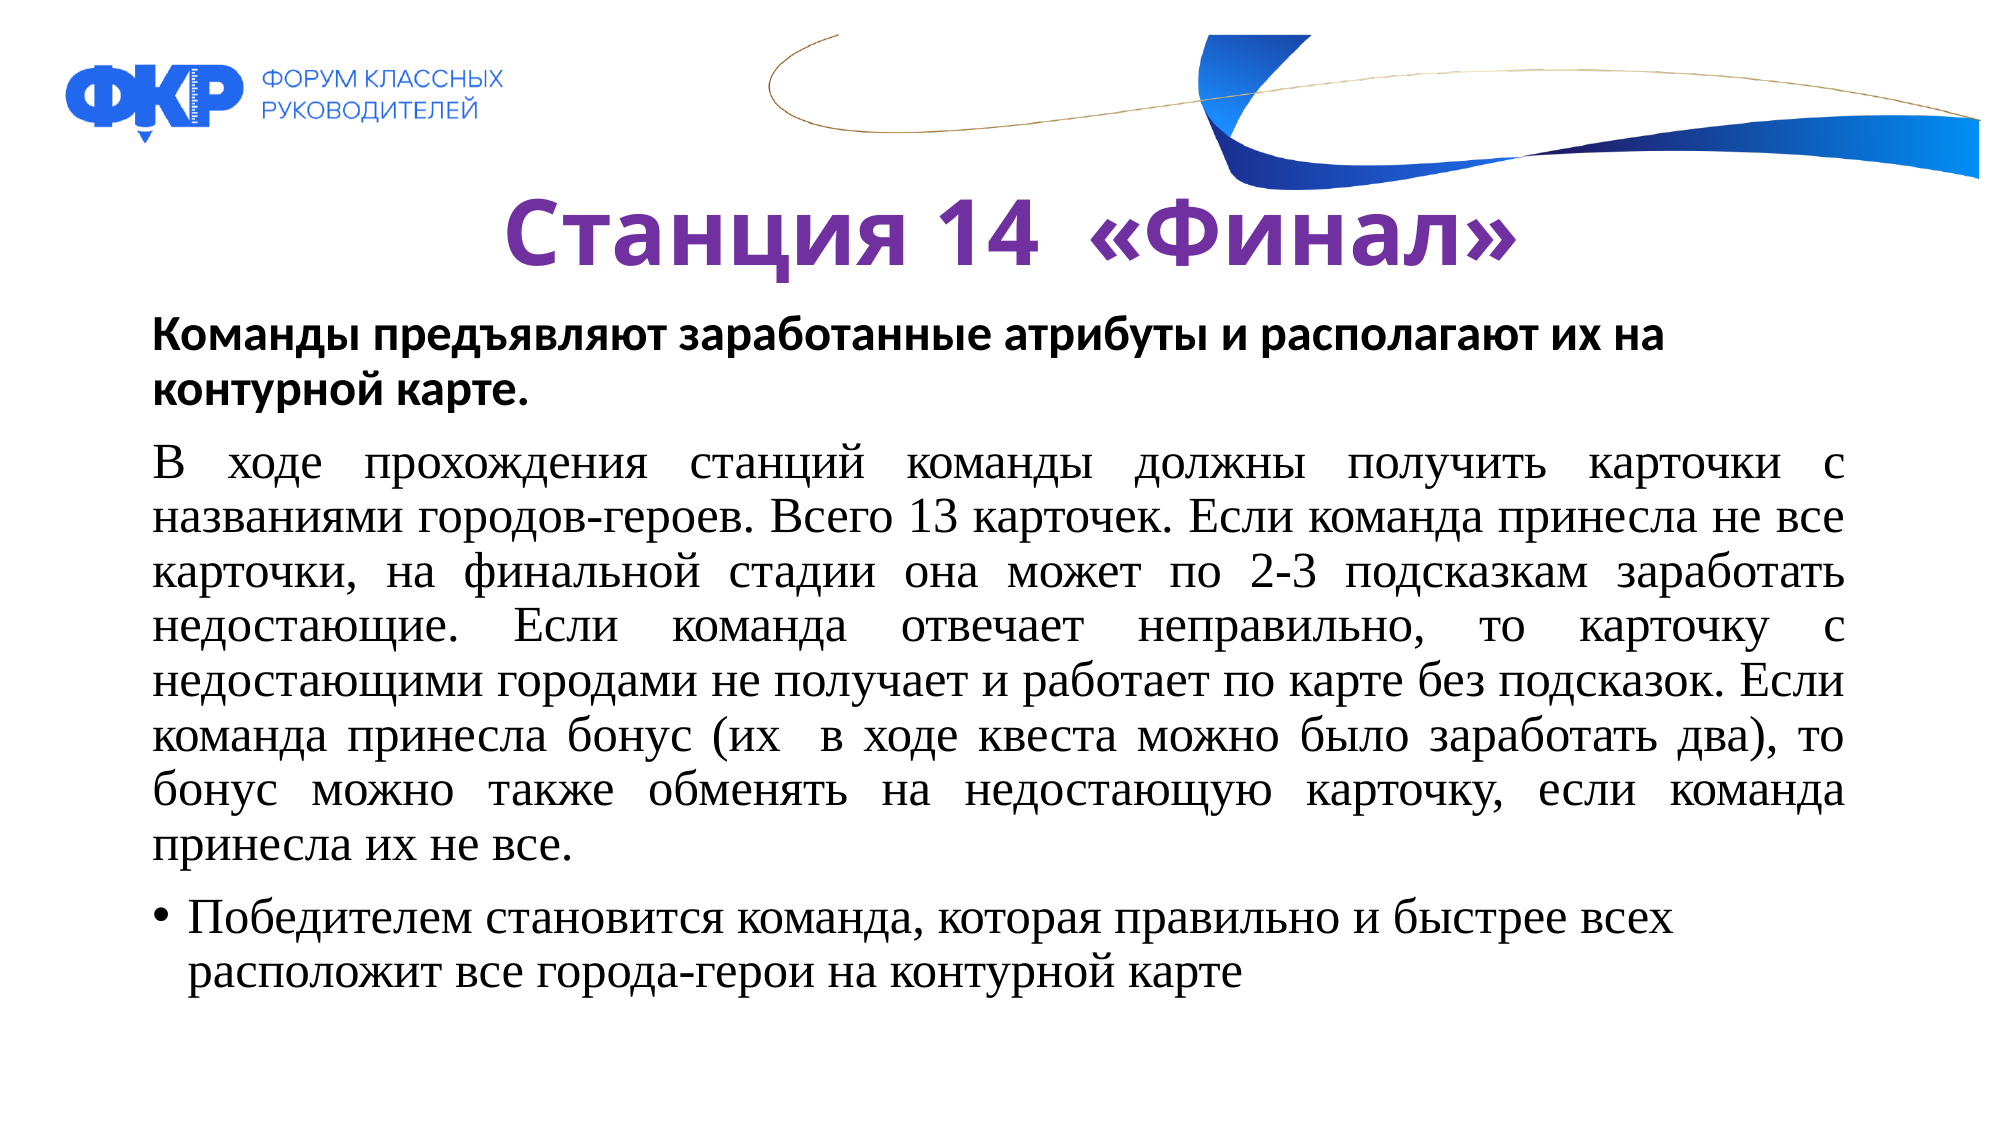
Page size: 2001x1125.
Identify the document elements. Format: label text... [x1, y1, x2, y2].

picture [65, 64, 503, 143]
list Команды предъявляют заработанные атрибуты и располагают их на контурной карте. В ходе прохождения станций команды должны получить карточки с названиями городов-героев. Всего 13 карточек. Если команда принесла не все карточки, на финальной стадии она может по 2-3 подсказкам заработать недостающие. Если команда отвечает неправильно, то карточку с недостающими городами не получает и работает по карте без подсказок. Если команда принесла бонус (их в ходе квеста можно было заработать два), то бонус можно также обменять на недостающую карточку, если команда принесла их не все. Победителем становится команда, которая правильно и быстрее всех расположит все города-герои на контурной карте [137, 299, 1863, 1014]
picture [767, 34, 1981, 190]
title Станция 14 «Финал» [149, 172, 1875, 300]
